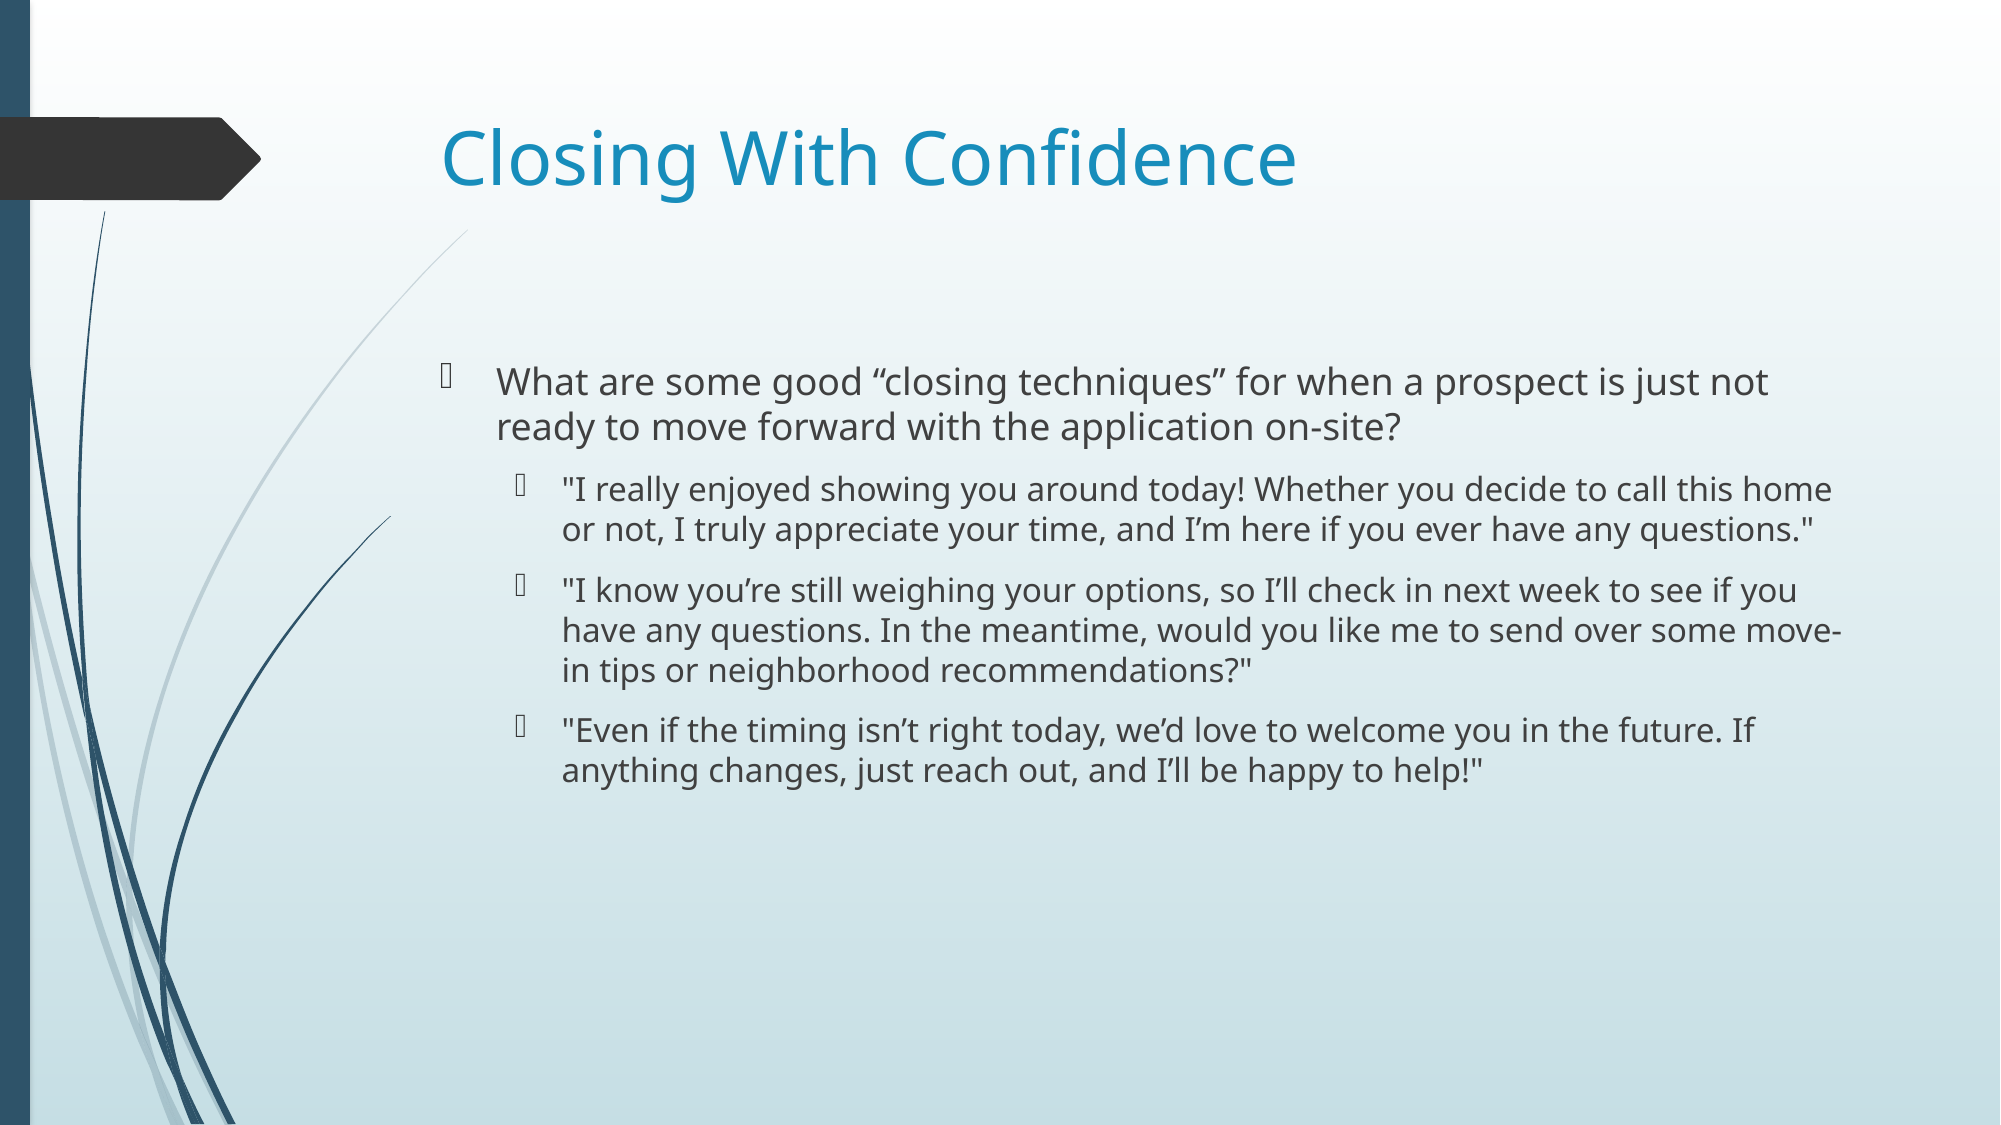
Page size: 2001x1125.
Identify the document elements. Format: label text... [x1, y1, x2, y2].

title Closing With Confidence [425, 102, 1888, 313]
list What are some good “closing techniques” for when a prospect is just not ready to move forward with the application on-site? "I really enjoyed showing you around today! Whether you decide to call this home or not, I truly appreciate your time, and I’m here if you ever have any questions." "I know you’re still weighing your options, so I’ll check in next week to see if you have any questions. In the meantime, would you like me to send over some move-in tips or neighborhood recommendations?" "Even if the timing isn’t right today, we’d love to welcome you in the future. If anything changes, just reach out, and I’ll be happy to help!" [424, 350, 1888, 970]
